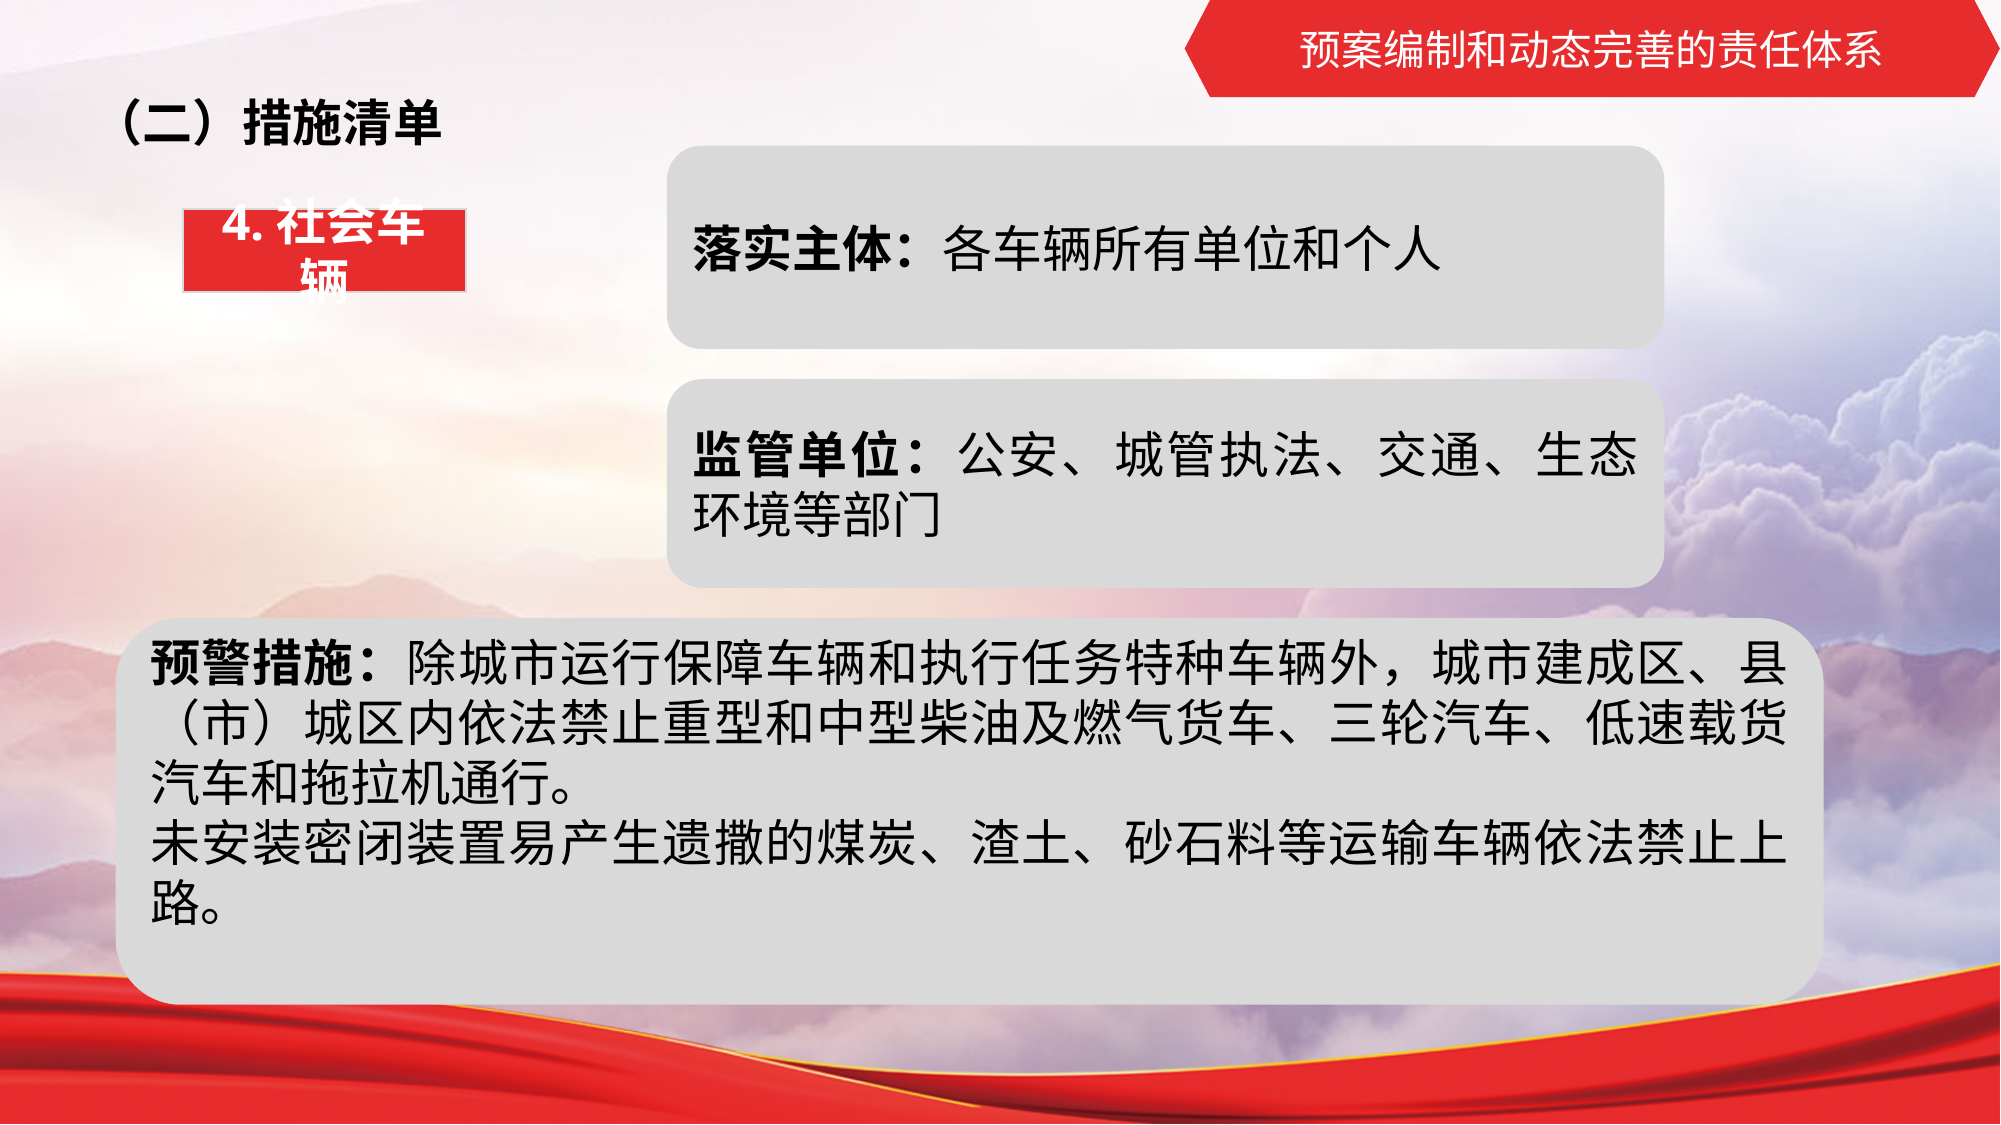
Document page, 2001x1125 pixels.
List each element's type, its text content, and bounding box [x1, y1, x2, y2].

text_box 落实主体：各车辆所有单位和个人 [666, 145, 1665, 349]
picture [0, 0, 2000, 1124]
picture [1975, 0, 2000, 46]
text_box 预警措施：除城市运行保障车辆和执行任务特种车辆外，城市建成区、县（市）城区内依法禁止重型和中型柴油及燃气货车、三轮汽车、低速载货汽车和拖拉机通行。 未安装密闭装置易产生遗撒的煤炭、渣土、砂石料等运输车辆依法禁止上路。 [115, 617, 1824, 1005]
text_box 4.社会车辆 [182, 208, 467, 293]
text_box 预案编制和动态完善的责任体系 [1184, 0, 2000, 98]
text_box （二）措施清单 [12, 86, 737, 179]
text_box 监管单位：公安、城管执法、交通、生态环境等部门 [666, 379, 1665, 588]
